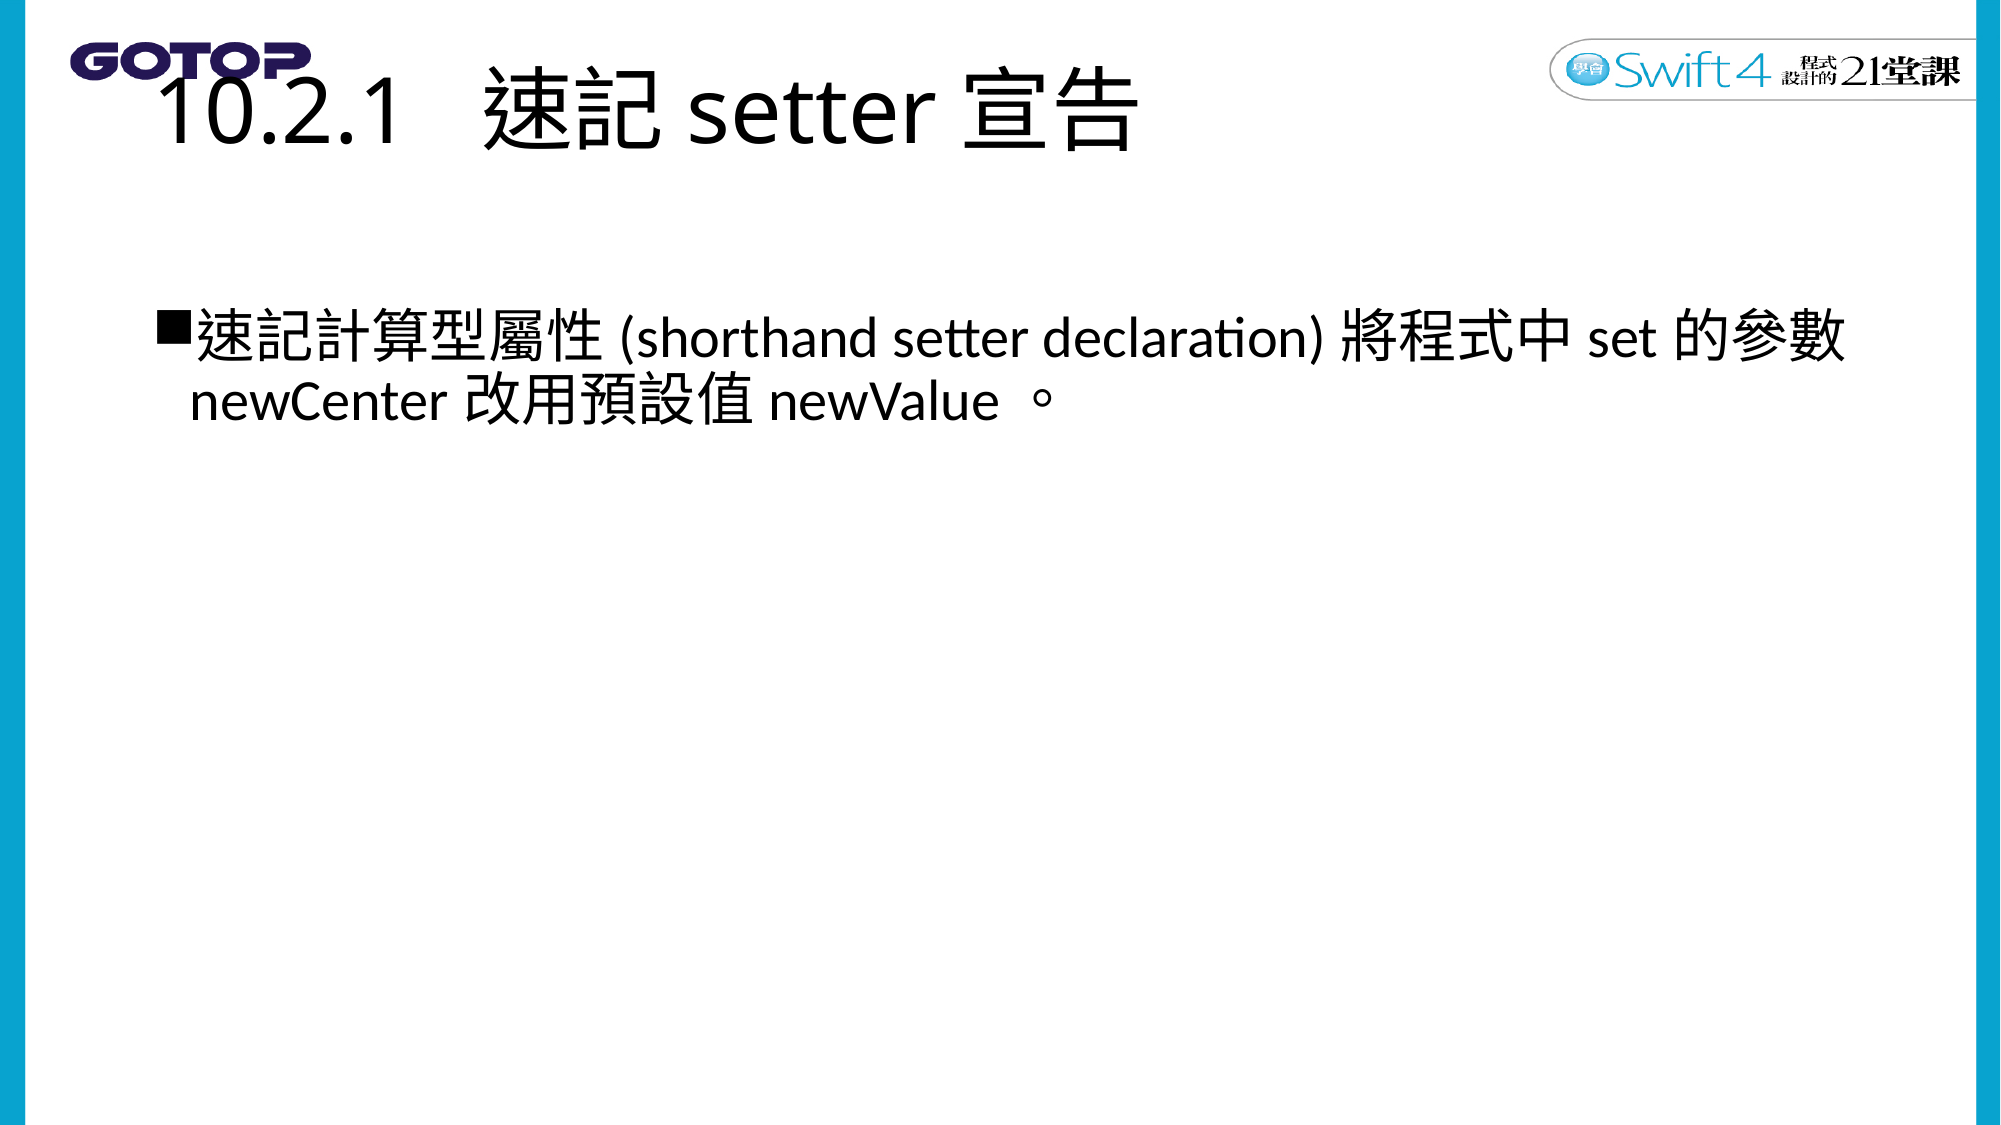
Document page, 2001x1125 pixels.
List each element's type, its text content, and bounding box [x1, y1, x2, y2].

picture [26, 0, 1976, 1125]
list 速記計算型屬性(shorthand setter declaration)將程式中set的參數newCenter改用預設值newValue。 [137, 299, 1863, 1014]
title 10.2.1 速記setter宣告 [137, 59, 1863, 278]
